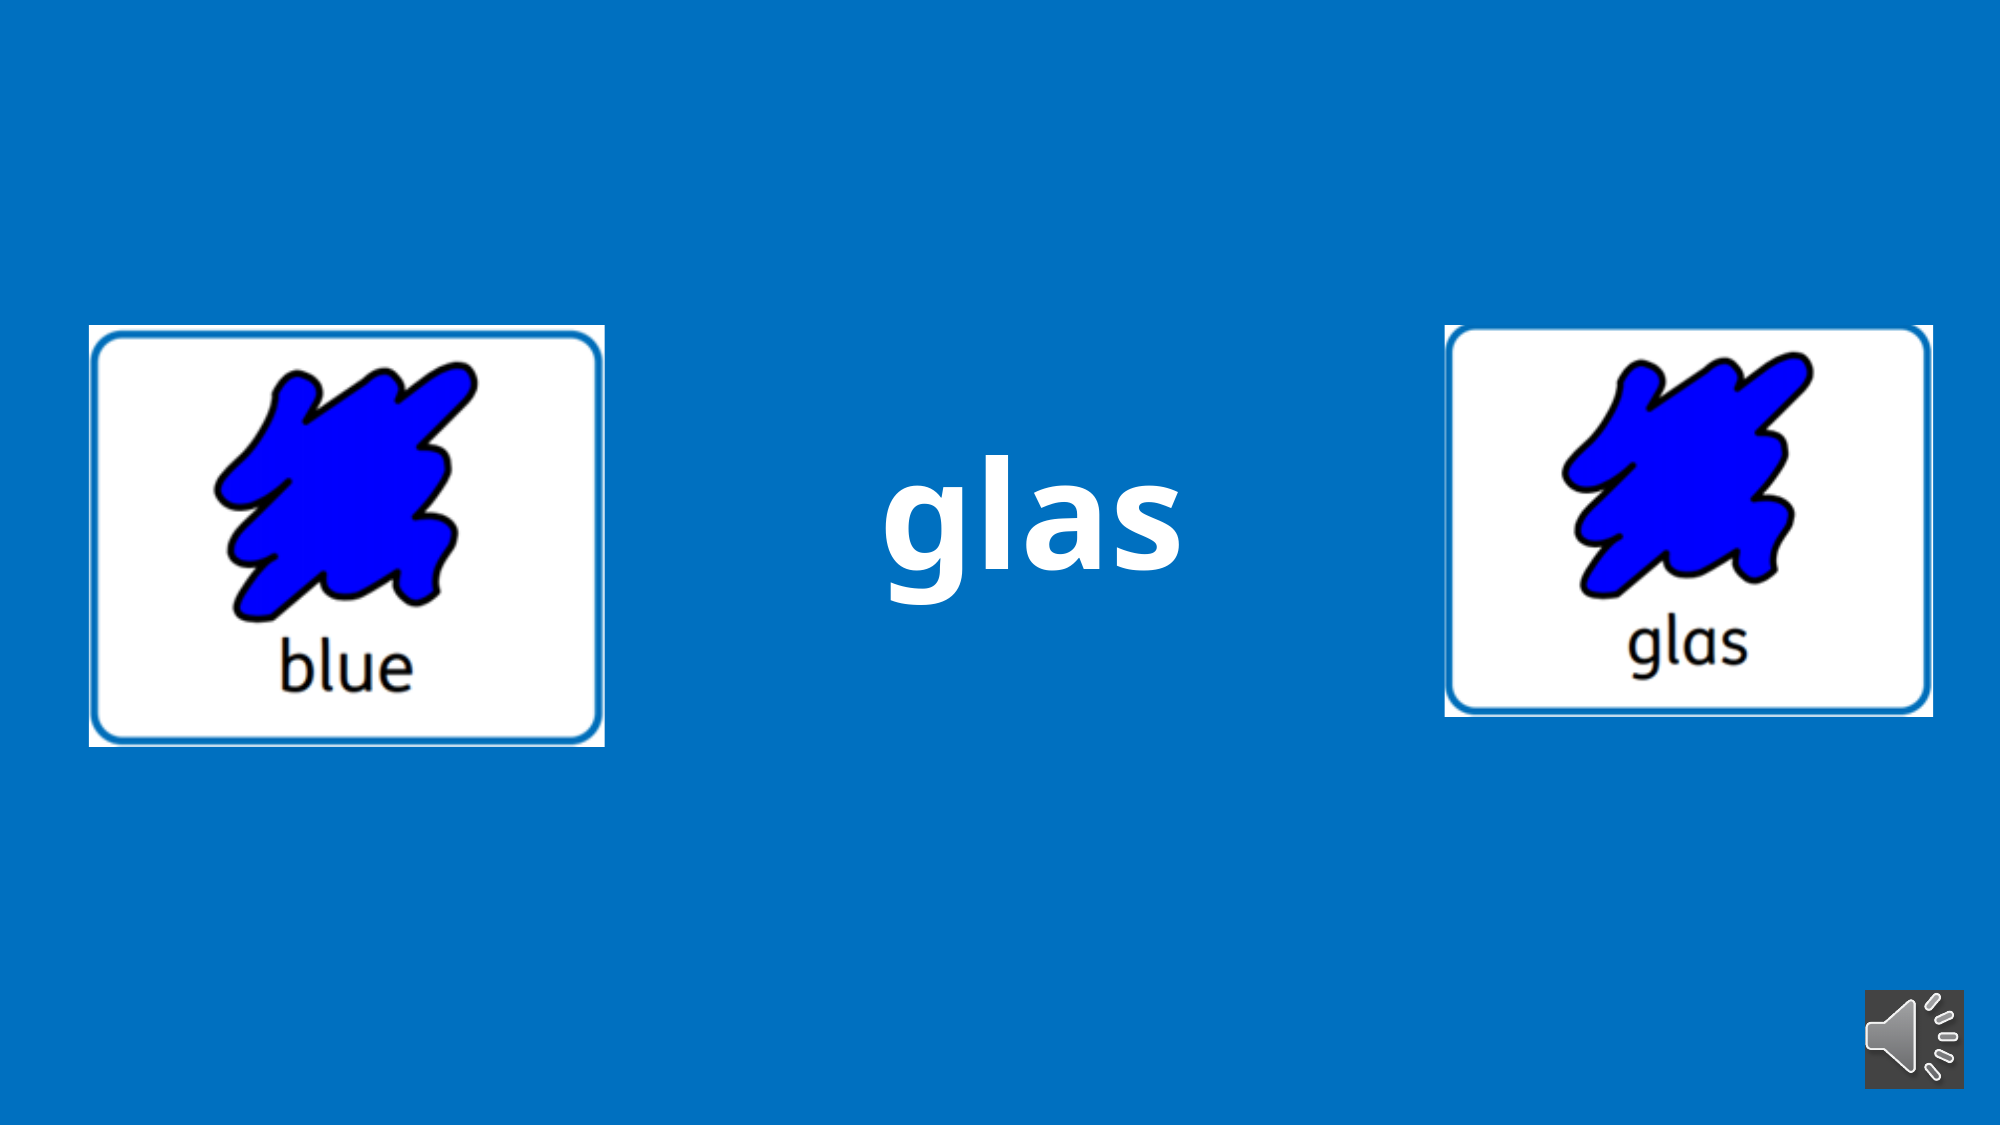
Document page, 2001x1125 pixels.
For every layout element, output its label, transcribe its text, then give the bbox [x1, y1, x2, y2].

picture [1444, 325, 1934, 717]
picture [88, 325, 605, 747]
picture [1864, 989, 1965, 1090]
title glas [605, 412, 1444, 630]
